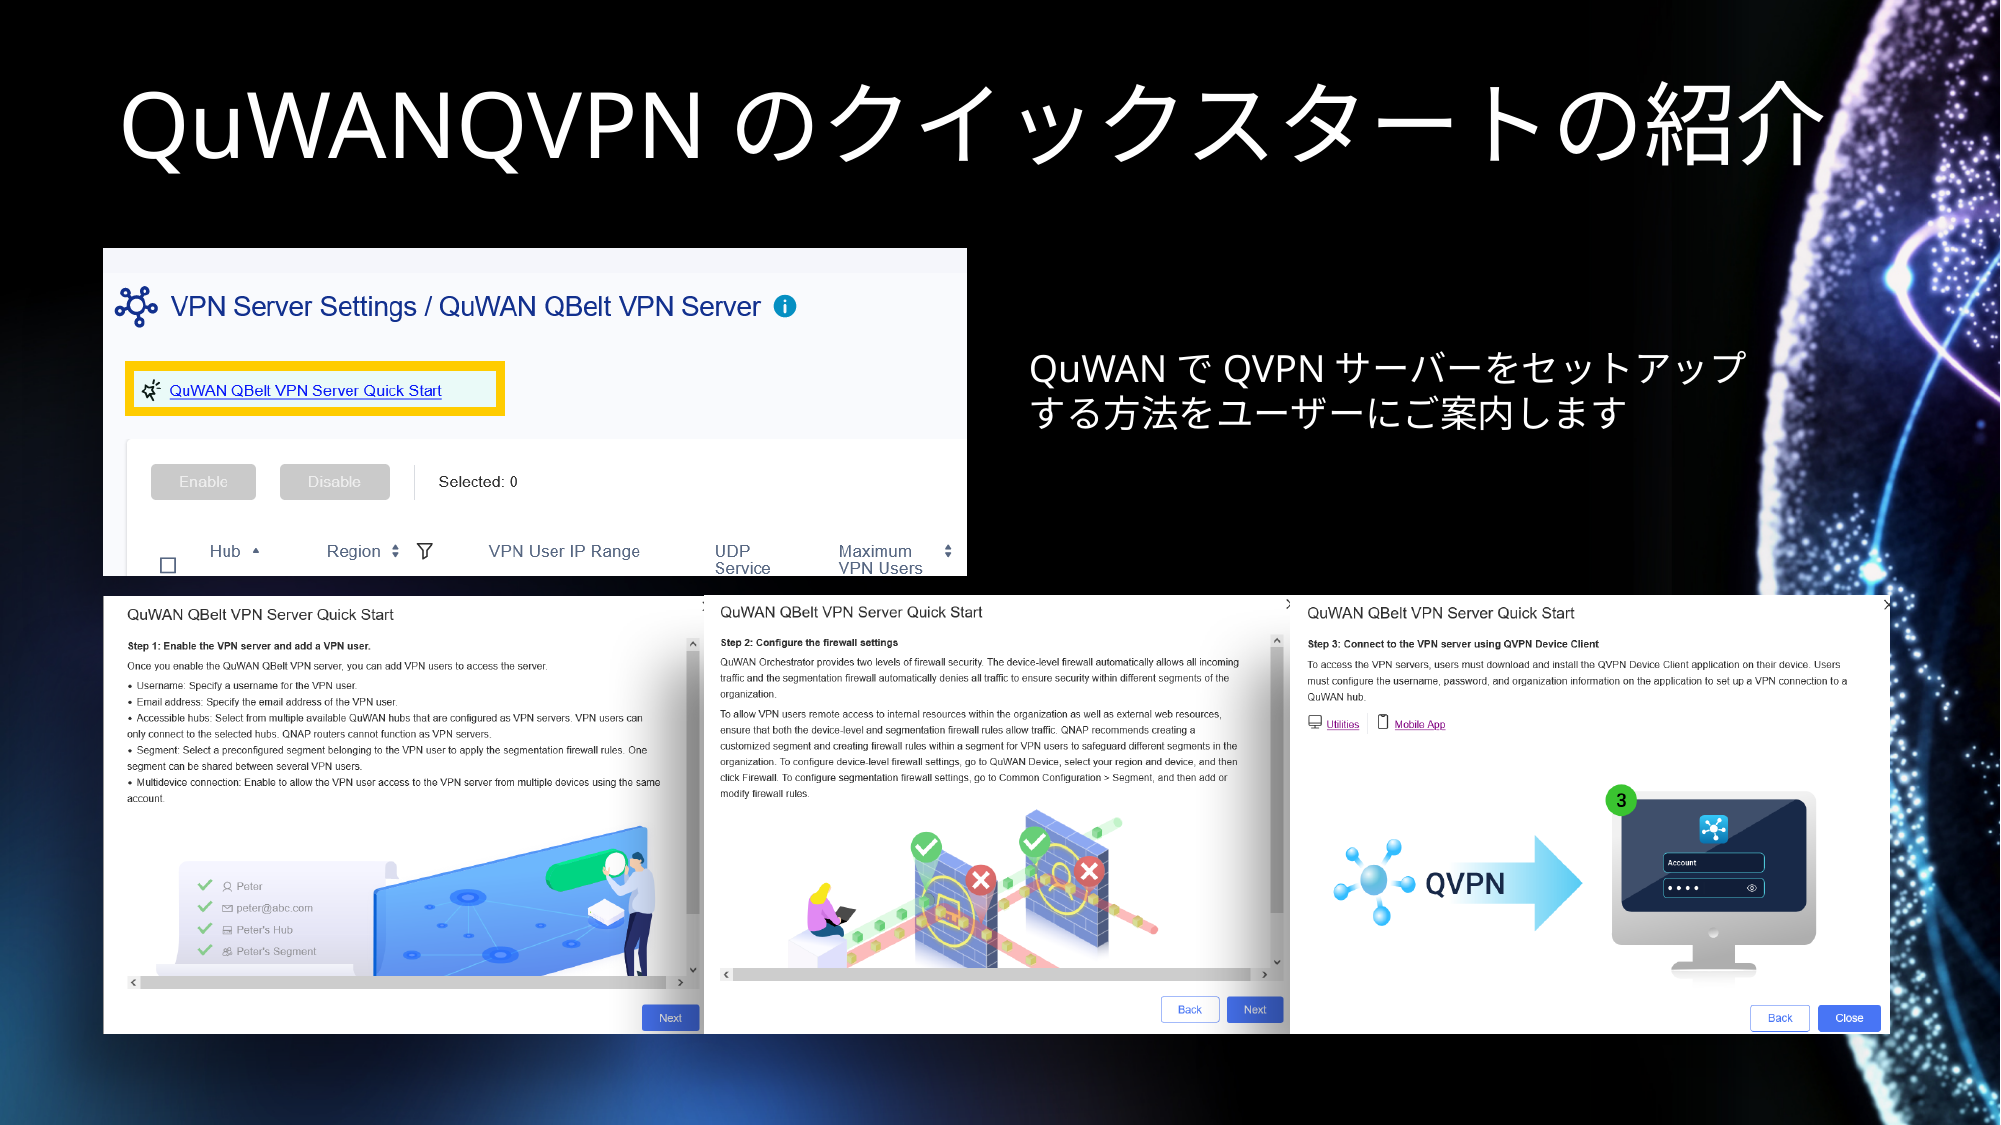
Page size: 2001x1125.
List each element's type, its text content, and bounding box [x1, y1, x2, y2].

text_box QuWANでQVPNサーバーをセットアップする方法をユーザーにご案内します [1013, 337, 1771, 443]
title QuWANQVPNのクイックスタートの紹介 [103, 9, 1897, 186]
picture [0, 0, 2000, 1125]
